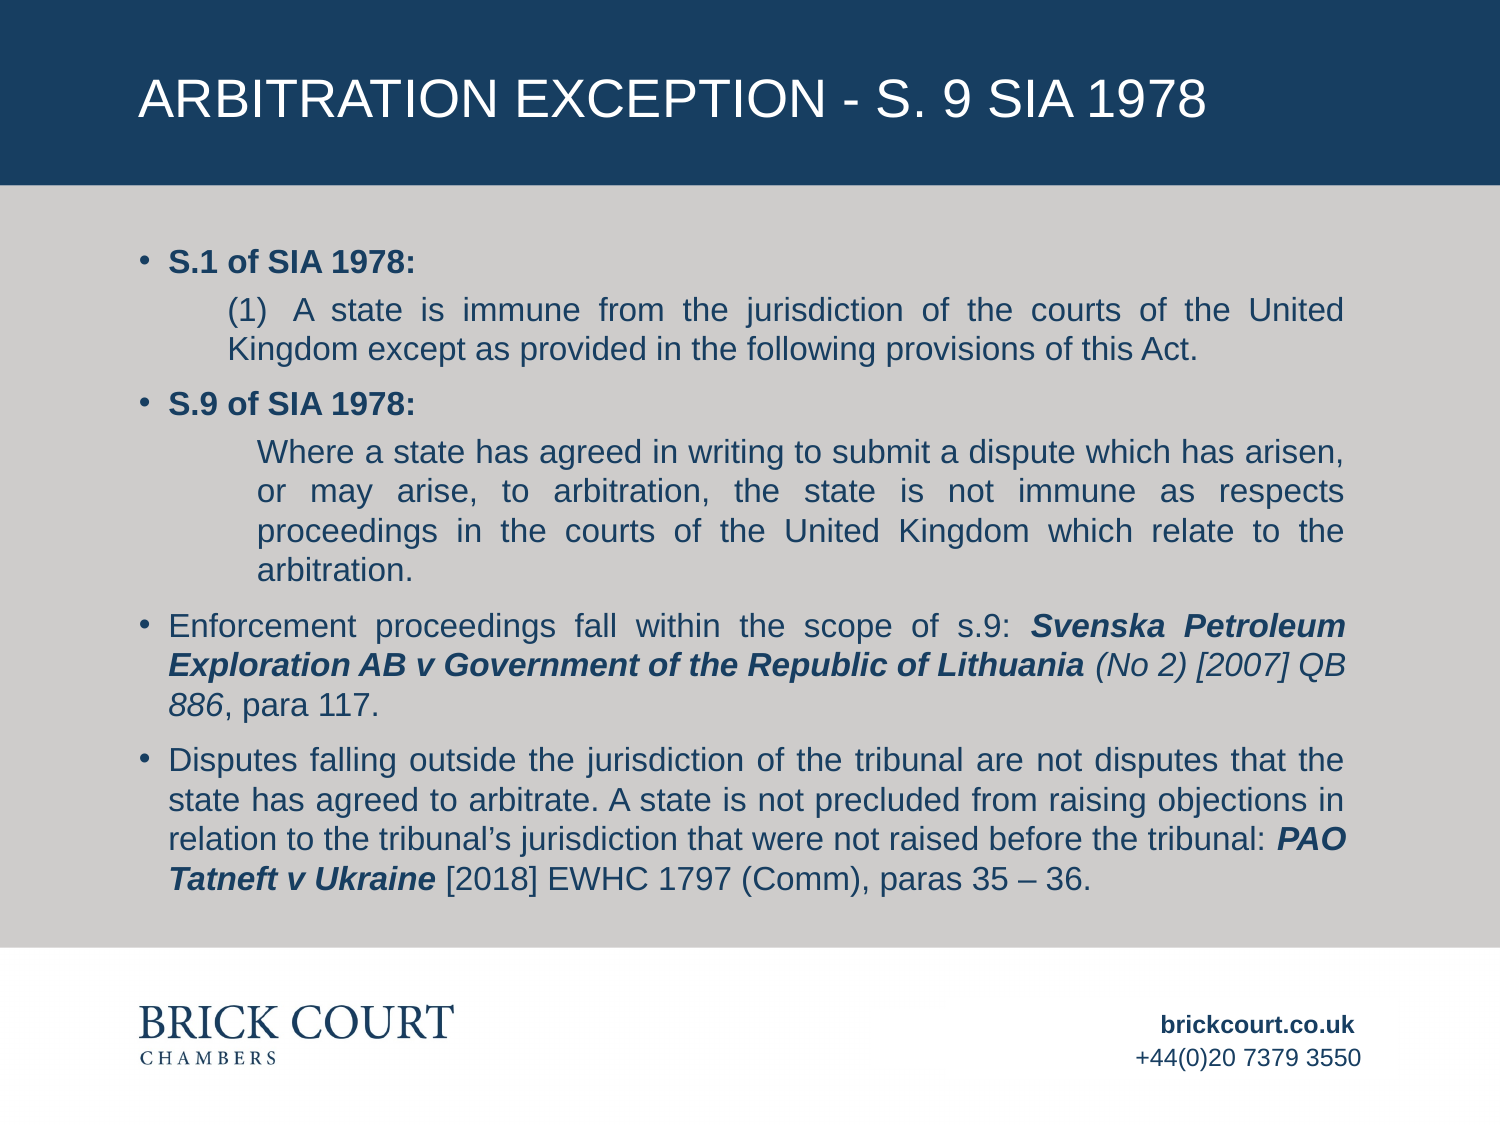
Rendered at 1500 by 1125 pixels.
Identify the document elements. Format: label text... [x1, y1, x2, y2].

footer brickcourt.co.uk +44(0)20 7379 3550 [871, 1008, 1378, 1069]
list S.1 of SIA 1978: (1) A state is immune from the jurisdiction of the courts of the United Kingdom except as provided in the following provisions of this Act. S.9 of SIA 1978: Where a state has agreed in writing to submit a dispute which has arisen, or may arise, to arbitration, the state is not immune as respects proceedings in the courts of the United Kingdom which relate to the arbitration. Enforcement proceedings fall within the scope of s.9: Svenska Petroleum Exploration AB v Government of the Republic of Lithuania (No 2) [2007] QB 886, para 117. Disputes falling outside the jurisdiction of the tribunal are not disputes that the state has agreed to arbitrate. A state is not precluded from raising objections in relation to the tribunal’s jurisdiction that were not raised before the tribunal: PAO Tatneft v Ukraine [2018] EWHC 1797 (Comm), paras 35 – 36. [138, 240, 1362, 962]
title Arbitration exception - s. 9 SIA 1978 [138, 59, 1359, 140]
picture [0, 948, 1500, 1125]
